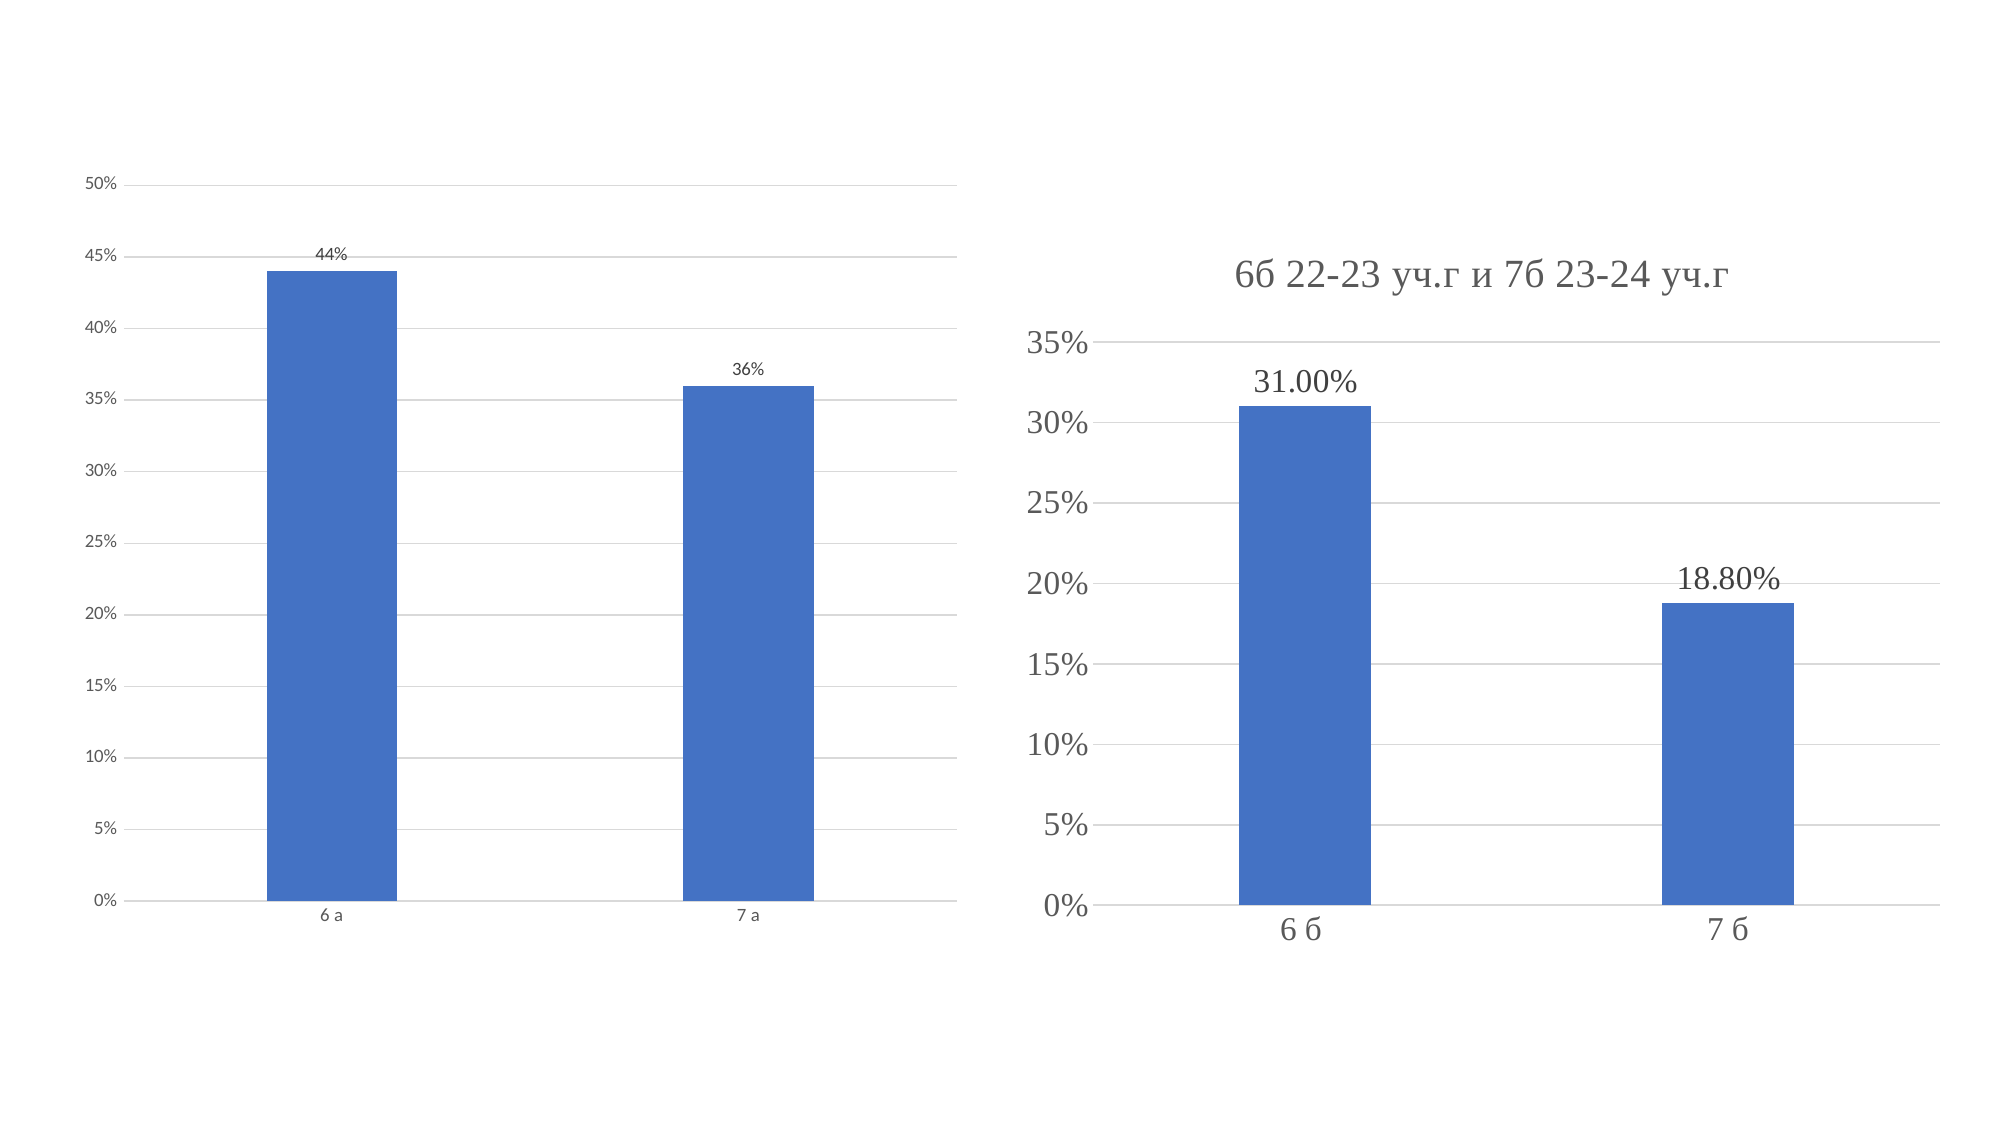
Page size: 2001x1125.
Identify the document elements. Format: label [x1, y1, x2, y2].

chart [66, 160, 975, 942]
chart [1007, 216, 1959, 964]
